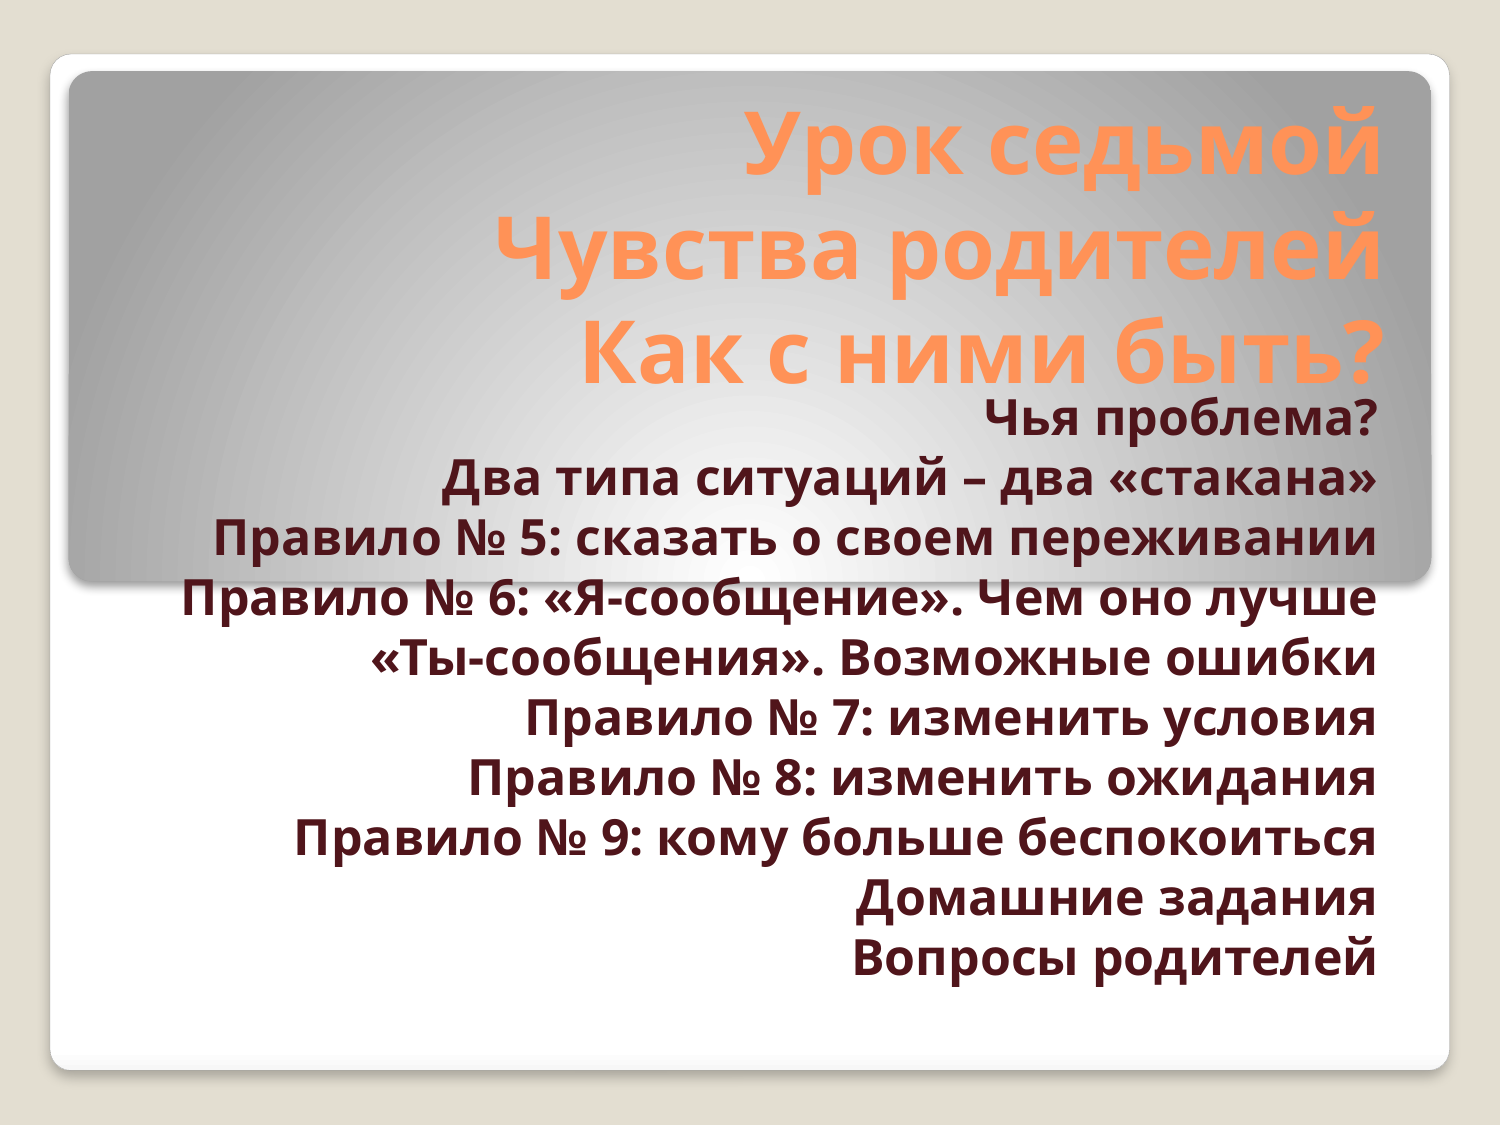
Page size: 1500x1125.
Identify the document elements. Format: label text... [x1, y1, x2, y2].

title Урок седьмой Чувства родителей Как с ними быть? [118, 78, 1394, 385]
subtitle Чья проблема? Два типа ситуаций – два «стакана» Правило № 5: сказать о своем переживании Правило № 6: «Я-сообщение». Чем оно лучше «Ты-сообщения». Возможные ошибки Правило № 7: изменить условия Правило № 8: изменить ожидания Правило № 9: кому больше беспокоиться Домашние задания Вопросы родителей [118, 385, 1394, 1047]
